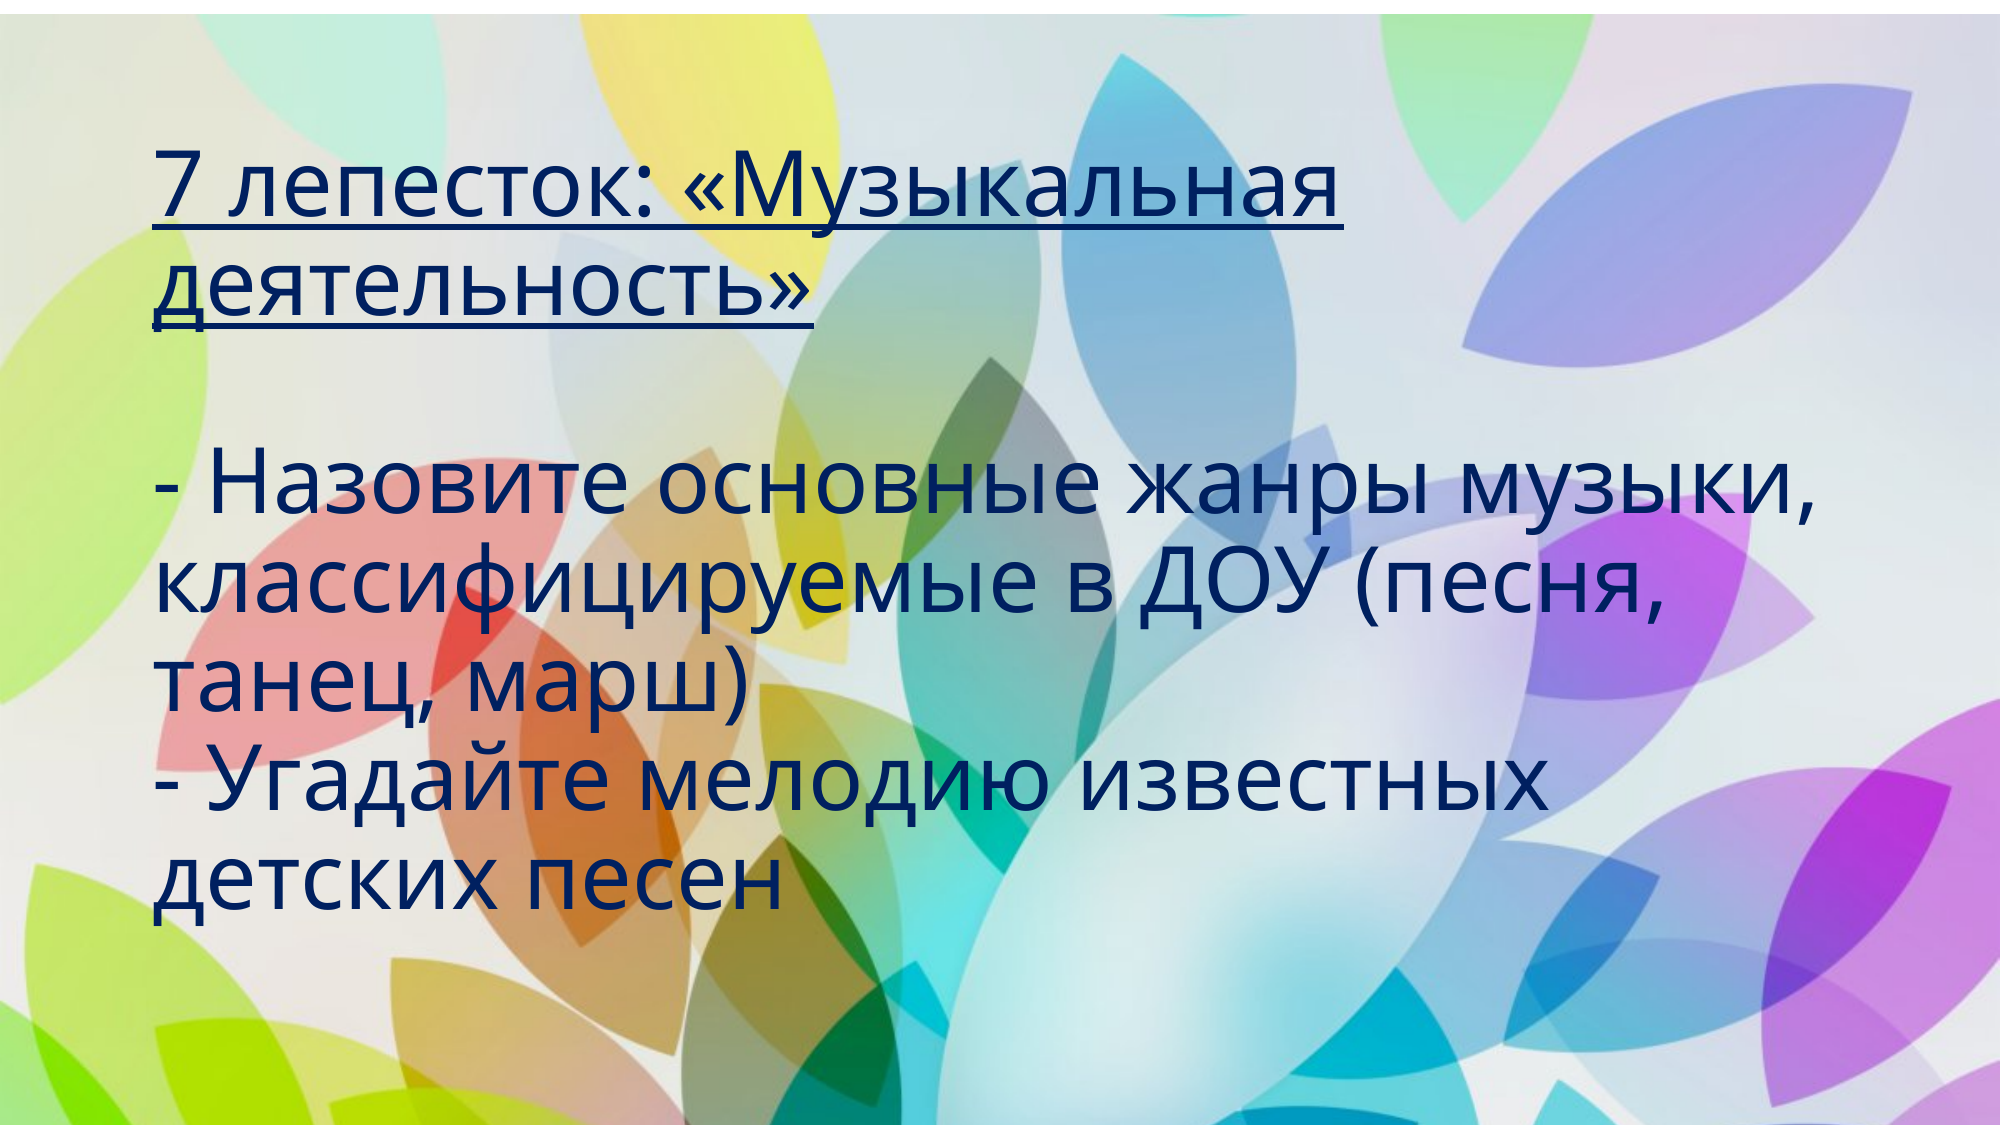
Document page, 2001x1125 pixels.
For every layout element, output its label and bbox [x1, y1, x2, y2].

list [0, 14, 2000, 1125]
